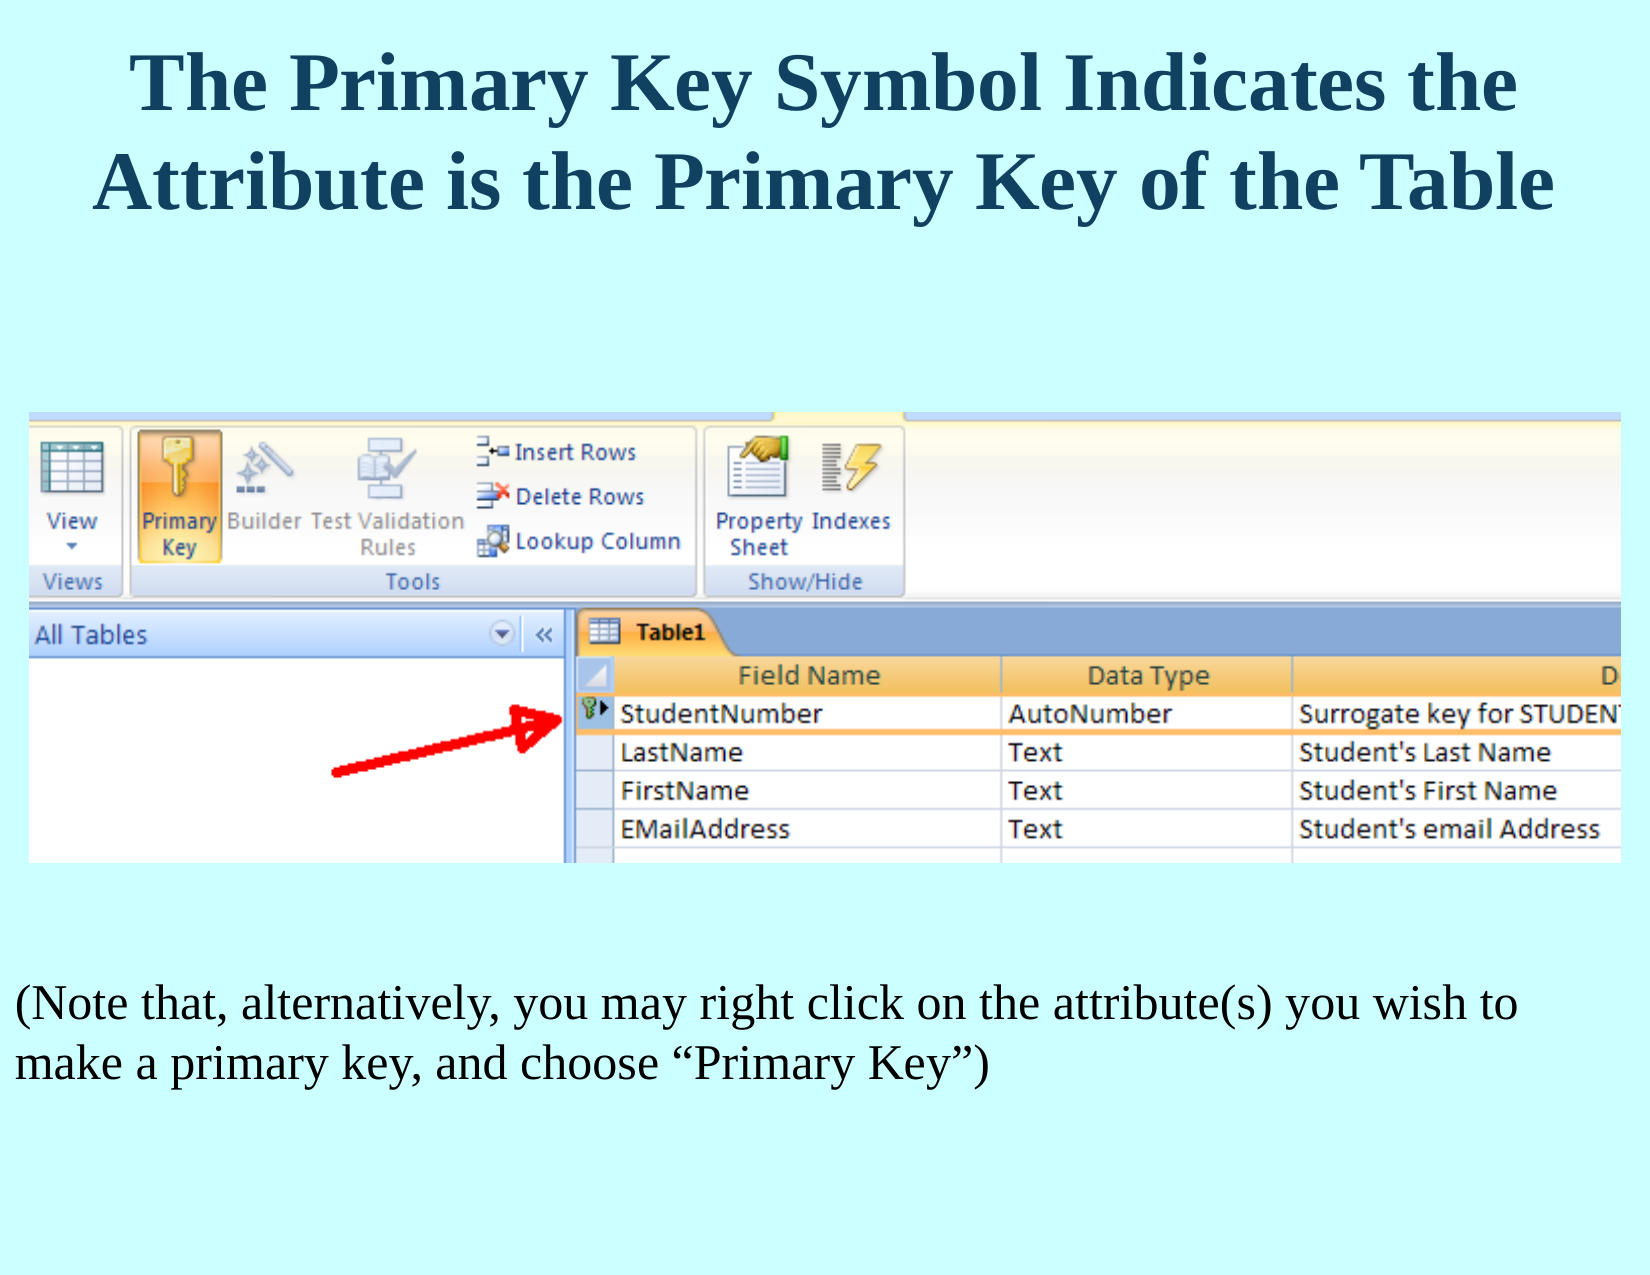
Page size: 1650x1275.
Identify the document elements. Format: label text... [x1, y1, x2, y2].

title The Primary Key Symbol Indicates the Attribute is the Primary Key of the Table [0, 0, 1650, 254]
text_box (Note that, alternatively, you may right click on the attribute(s) you wish to make a primary key, and choose “Primary Key”) [0, 962, 1538, 1098]
picture [29, 412, 1621, 863]
